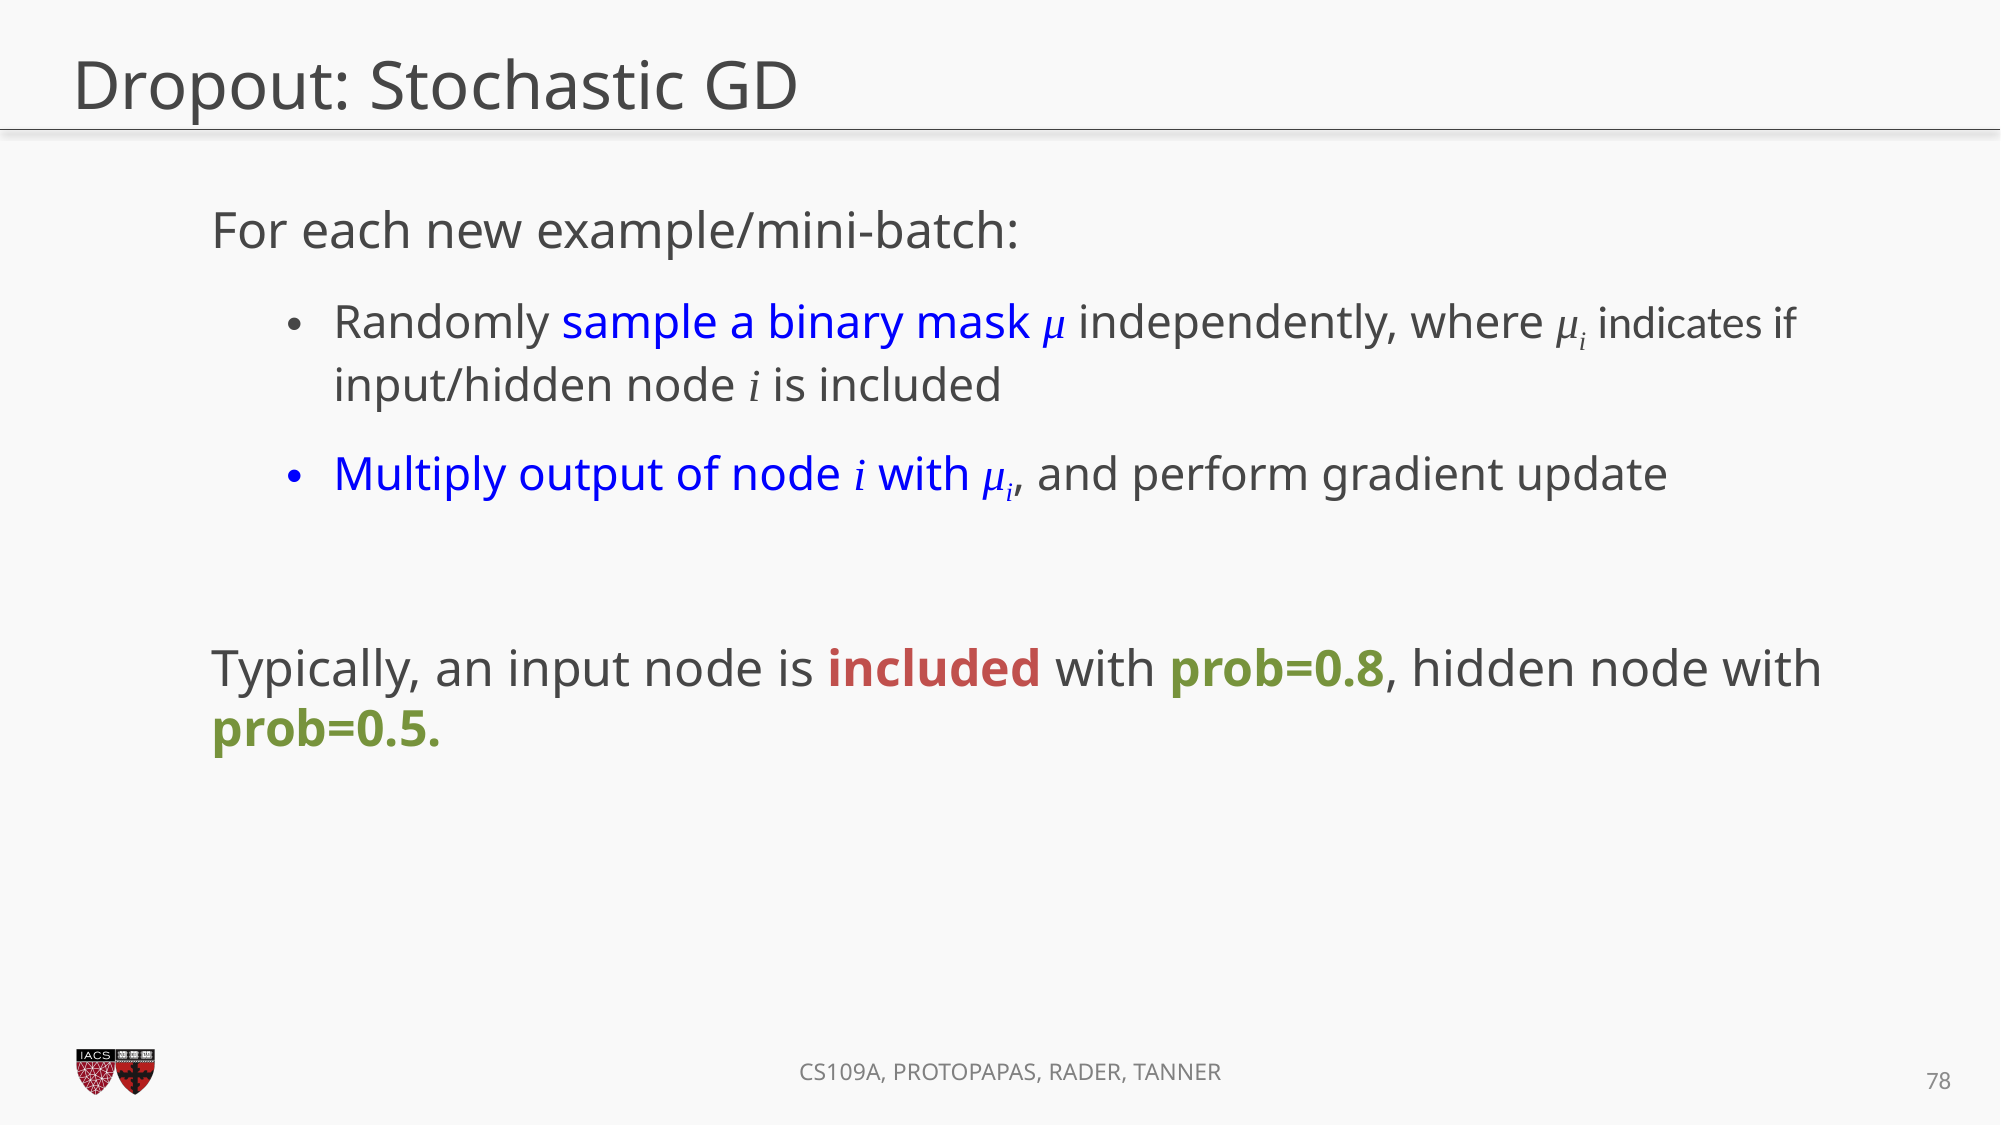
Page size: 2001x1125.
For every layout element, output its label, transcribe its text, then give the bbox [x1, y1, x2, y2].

list For each new example/mini-batch: Randomly sample a binary mask μ independently, where μi indicates if input/hidden node i is included Multiply output of node i with μi, and perform gradient update Typically, an input node is included with prob=0.8, hidden node with prob=0.5. [196, 191, 1921, 934]
picture [75, 1049, 155, 1095]
title Dropout: Stochastic GD [57, 35, 1943, 162]
slide_number 78 [1500, 1050, 1967, 1110]
